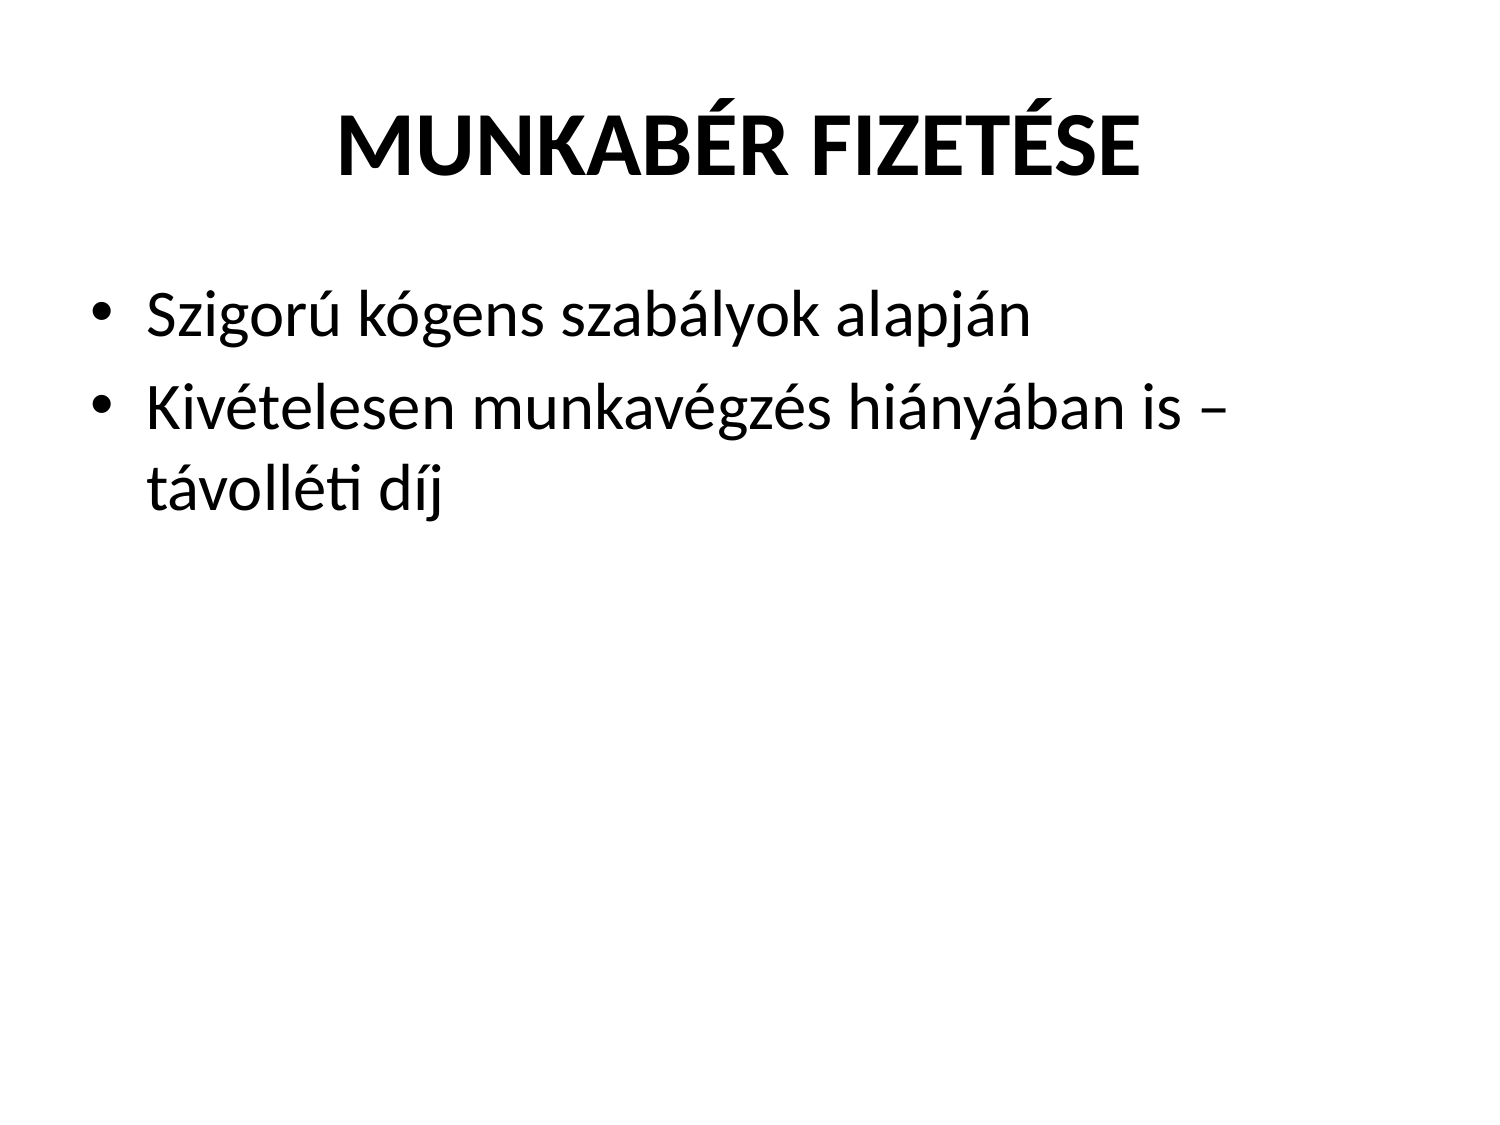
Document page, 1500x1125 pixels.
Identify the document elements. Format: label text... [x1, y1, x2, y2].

title Munkabér fizetése [75, 45, 1425, 233]
list Szigorú kógens szabályok alapján Kivételesen munkavégzés hiányában is – távolléti díj [75, 262, 1425, 1005]
